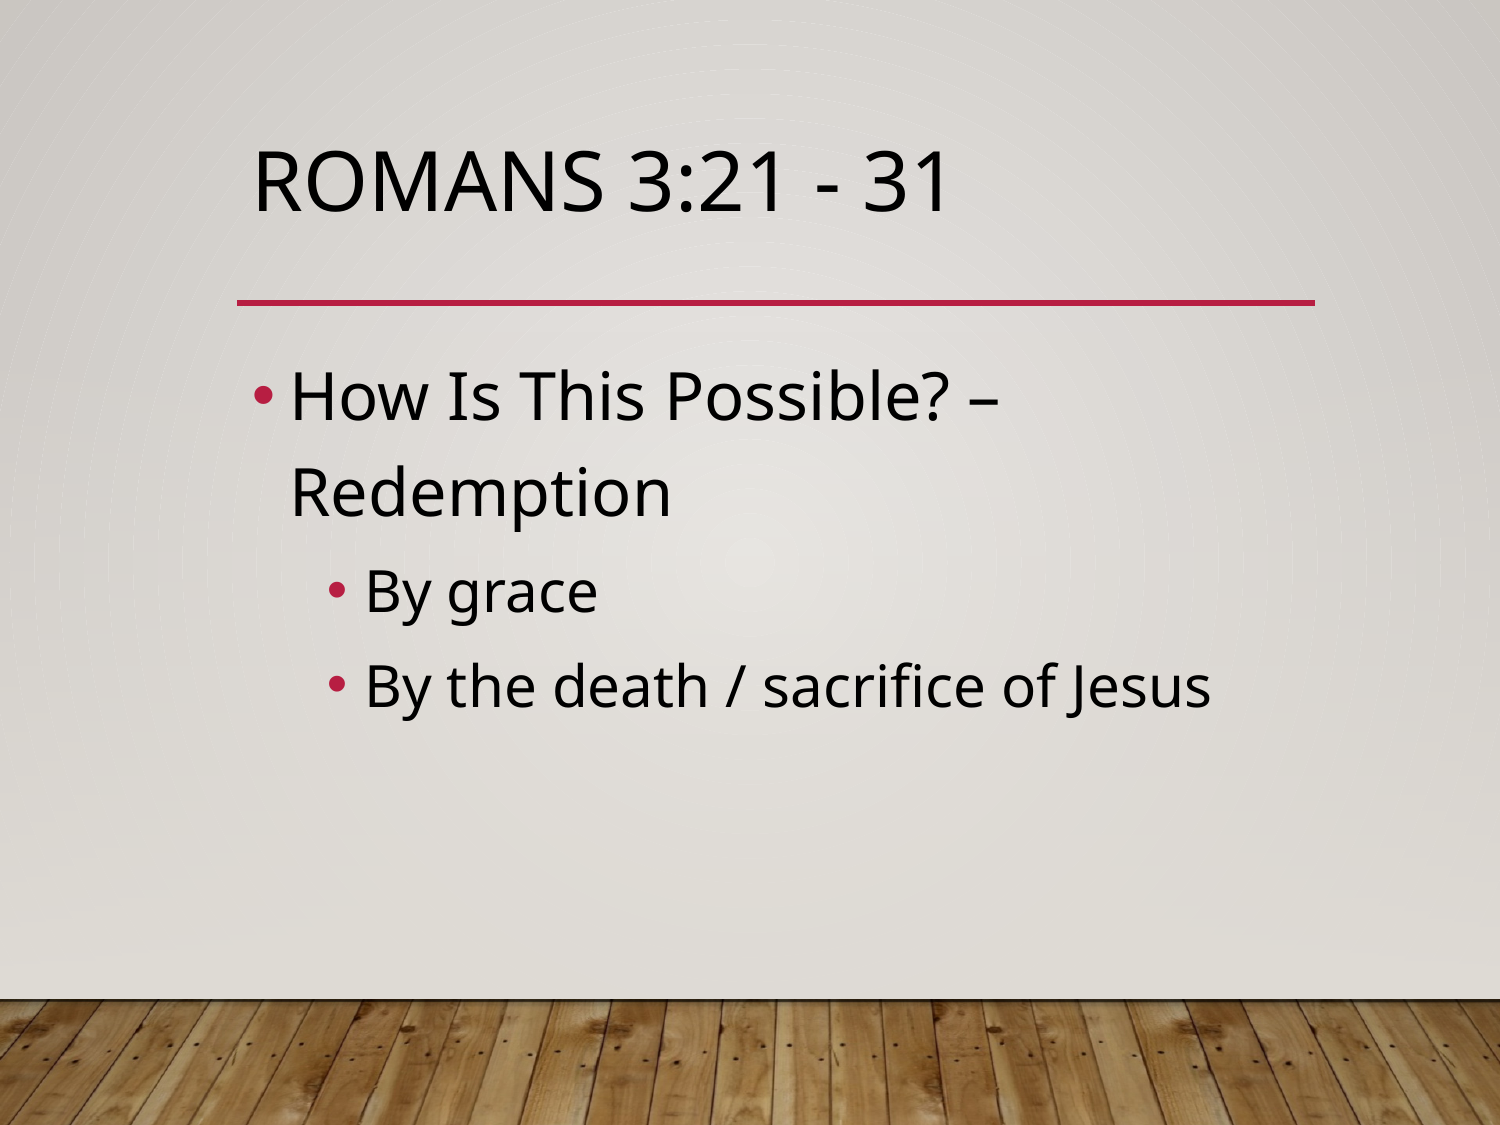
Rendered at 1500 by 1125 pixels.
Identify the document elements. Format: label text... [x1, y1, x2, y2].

picture [0, 999, 1500, 1125]
list How Is This Possible? – Redemption By grace By the death / sacrifice of Jesus [236, 330, 1315, 897]
title Romans 3:21 - 31 [236, 131, 1315, 305]
